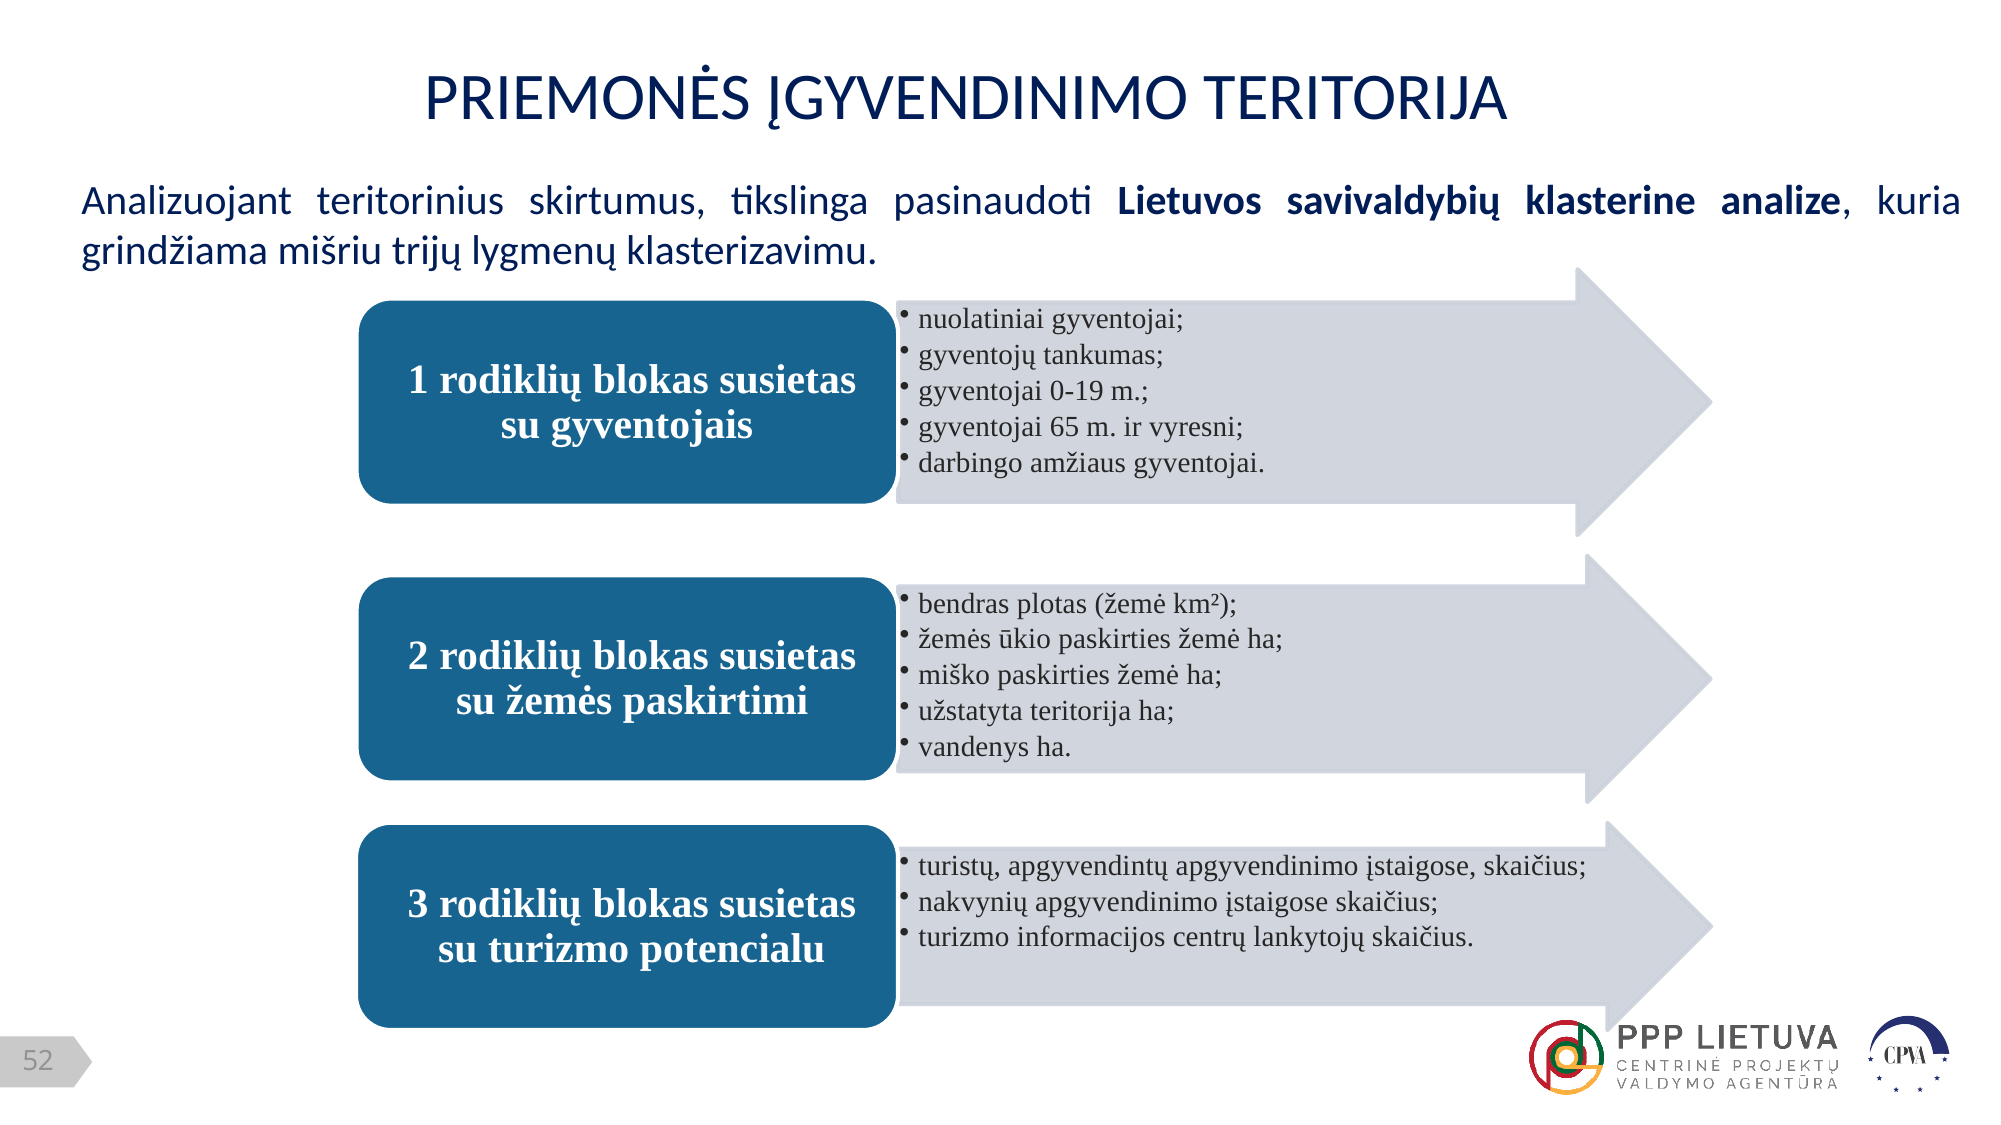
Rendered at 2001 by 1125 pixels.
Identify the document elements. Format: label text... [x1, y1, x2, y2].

picture [1516, 998, 1967, 1110]
text_box PRIEMONĖS ĮGYVENDINIMO TERITORIJA [66, 54, 1897, 132]
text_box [355, 268, 1712, 1031]
text_box Analizuojant teritorinius skirtumus, tikslinga pasinaudoti Lietuvos savivaldybių klasterine analize, kuria grindžiama mišriu trijų lygmenų klasterizavimu. [66, 165, 1977, 281]
